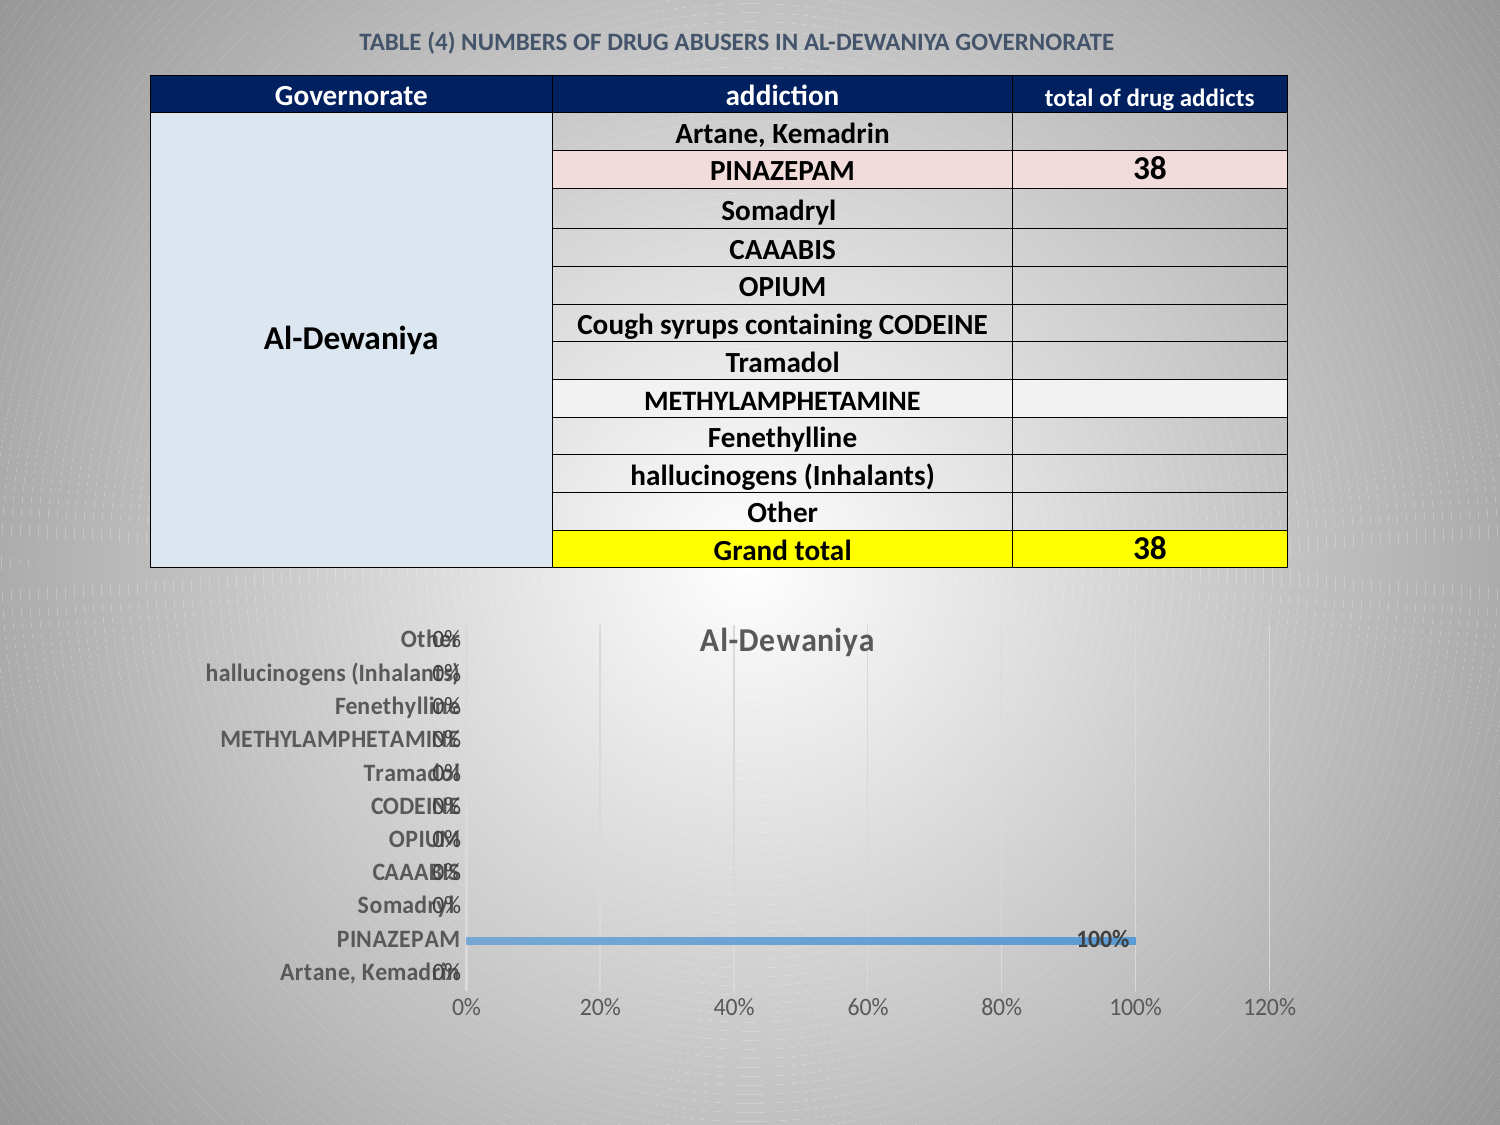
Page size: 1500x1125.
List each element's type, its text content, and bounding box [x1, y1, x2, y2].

table_header addiction [553, 76, 1012, 112]
table_cell Artane, Kemadrin [553, 113, 1012, 150]
table_cell [1013, 455, 1287, 492]
table_cell 38 [1013, 531, 1287, 567]
table_cell Grand total [553, 531, 1012, 567]
chart [205, 599, 1319, 1051]
table_cell Fenethylline [553, 418, 1012, 454]
table_cell Cough syrups containing CODEINE [553, 305, 1012, 341]
table_cell METHYLAMPHETAMINE [553, 380, 1012, 417]
table_cell PINAZEPAM [553, 151, 1012, 188]
table_cell [1013, 229, 1287, 266]
table_cell CAAABIS [553, 229, 1012, 266]
table_cell [1013, 418, 1287, 454]
table_cell Other [553, 493, 1012, 530]
table_header Governorate [151, 76, 552, 112]
table_cell Al-Dewaniya [151, 113, 552, 567]
table_cell [1013, 267, 1287, 304]
table_cell OPIUM [553, 267, 1012, 304]
table_cell [1013, 305, 1287, 341]
title Table (4) Numbers of drug abusers in AL-DEWANIYA governorate [137, 24, 1338, 63]
table_cell 38 [1013, 151, 1287, 188]
table_cell [1013, 189, 1287, 228]
table_cell [1013, 493, 1287, 530]
table_cell hallucinogens (Inhalants) [553, 455, 1012, 492]
table_cell [1013, 342, 1287, 379]
table_cell Somadryl [553, 189, 1012, 228]
table_cell [1013, 380, 1287, 417]
table_cell Tramadol [553, 342, 1012, 379]
table_cell [1013, 113, 1287, 150]
table_header total of drug addicts [1013, 76, 1287, 112]
